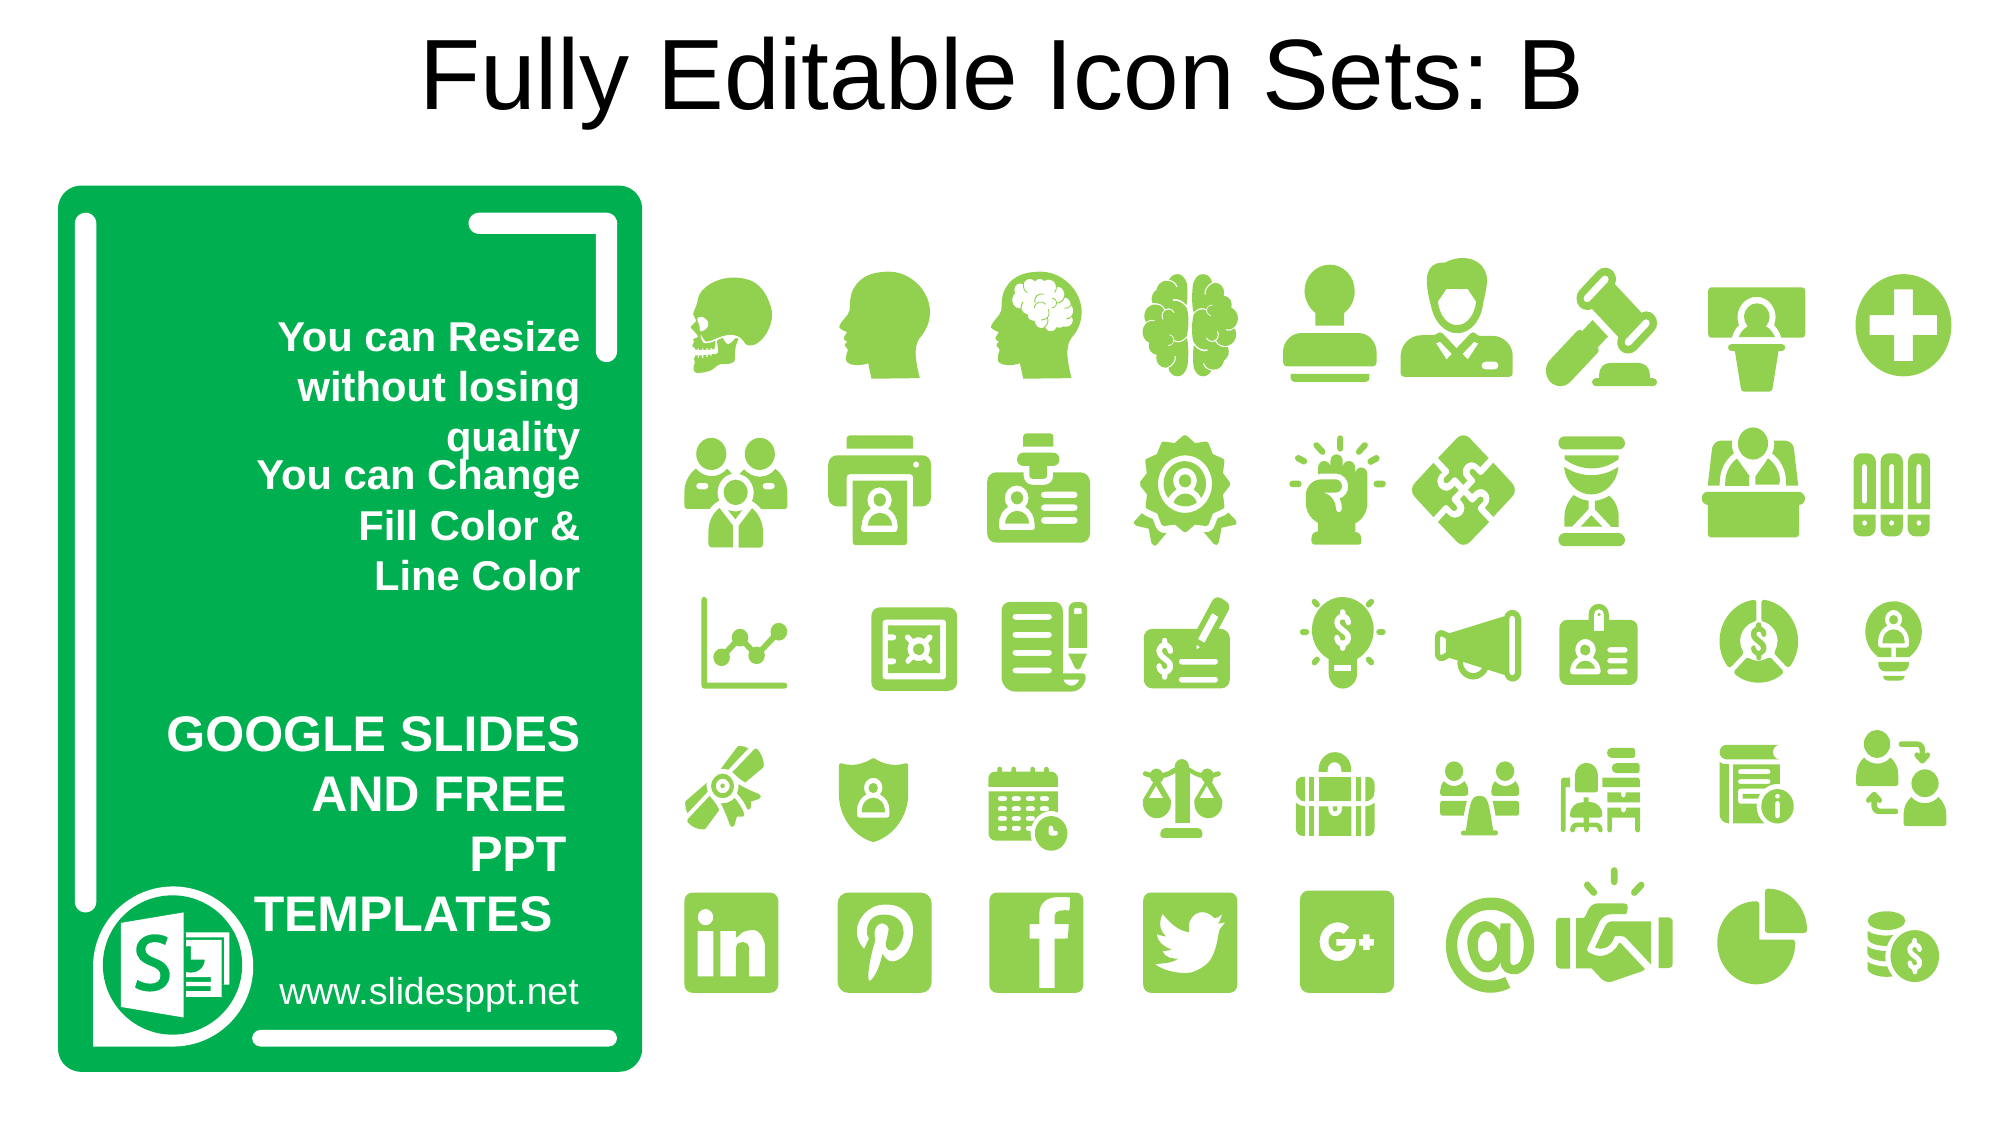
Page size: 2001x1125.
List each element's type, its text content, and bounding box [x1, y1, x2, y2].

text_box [1719, 599, 1799, 683]
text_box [684, 437, 788, 548]
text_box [1440, 761, 1520, 836]
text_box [1558, 436, 1626, 547]
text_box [1142, 759, 1223, 838]
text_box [838, 758, 909, 843]
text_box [871, 607, 958, 691]
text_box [1560, 747, 1641, 833]
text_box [1865, 601, 1922, 681]
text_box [1708, 287, 1806, 392]
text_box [1556, 867, 1673, 983]
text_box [987, 433, 1091, 543]
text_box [1289, 435, 1386, 545]
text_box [1853, 453, 1931, 537]
text_box [683, 891, 780, 994]
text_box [1400, 257, 1514, 377]
text_box [1444, 896, 1536, 994]
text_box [839, 271, 931, 379]
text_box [1001, 601, 1088, 692]
text_box [1142, 891, 1239, 994]
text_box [1559, 603, 1639, 685]
list Fully Editable Icon Sets: B [53, 20, 1952, 140]
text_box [1545, 267, 1659, 387]
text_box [1133, 435, 1237, 546]
text_box [1854, 273, 1953, 378]
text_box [1411, 435, 1516, 545]
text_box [1717, 888, 1808, 985]
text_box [1719, 744, 1794, 824]
text_box [988, 891, 1085, 994]
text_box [828, 435, 932, 546]
text_box [1143, 597, 1230, 689]
text_box [989, 270, 1083, 380]
text_box [689, 276, 774, 374]
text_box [1701, 427, 1806, 538]
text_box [1282, 264, 1377, 382]
text_box [836, 891, 933, 994]
text_box [1141, 273, 1240, 378]
text_box [1434, 609, 1522, 682]
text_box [1299, 597, 1386, 689]
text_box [1867, 911, 1940, 983]
text_box [1298, 889, 1396, 994]
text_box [988, 766, 1068, 851]
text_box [1855, 729, 1947, 827]
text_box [685, 745, 764, 830]
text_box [1295, 752, 1375, 837]
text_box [701, 596, 788, 689]
